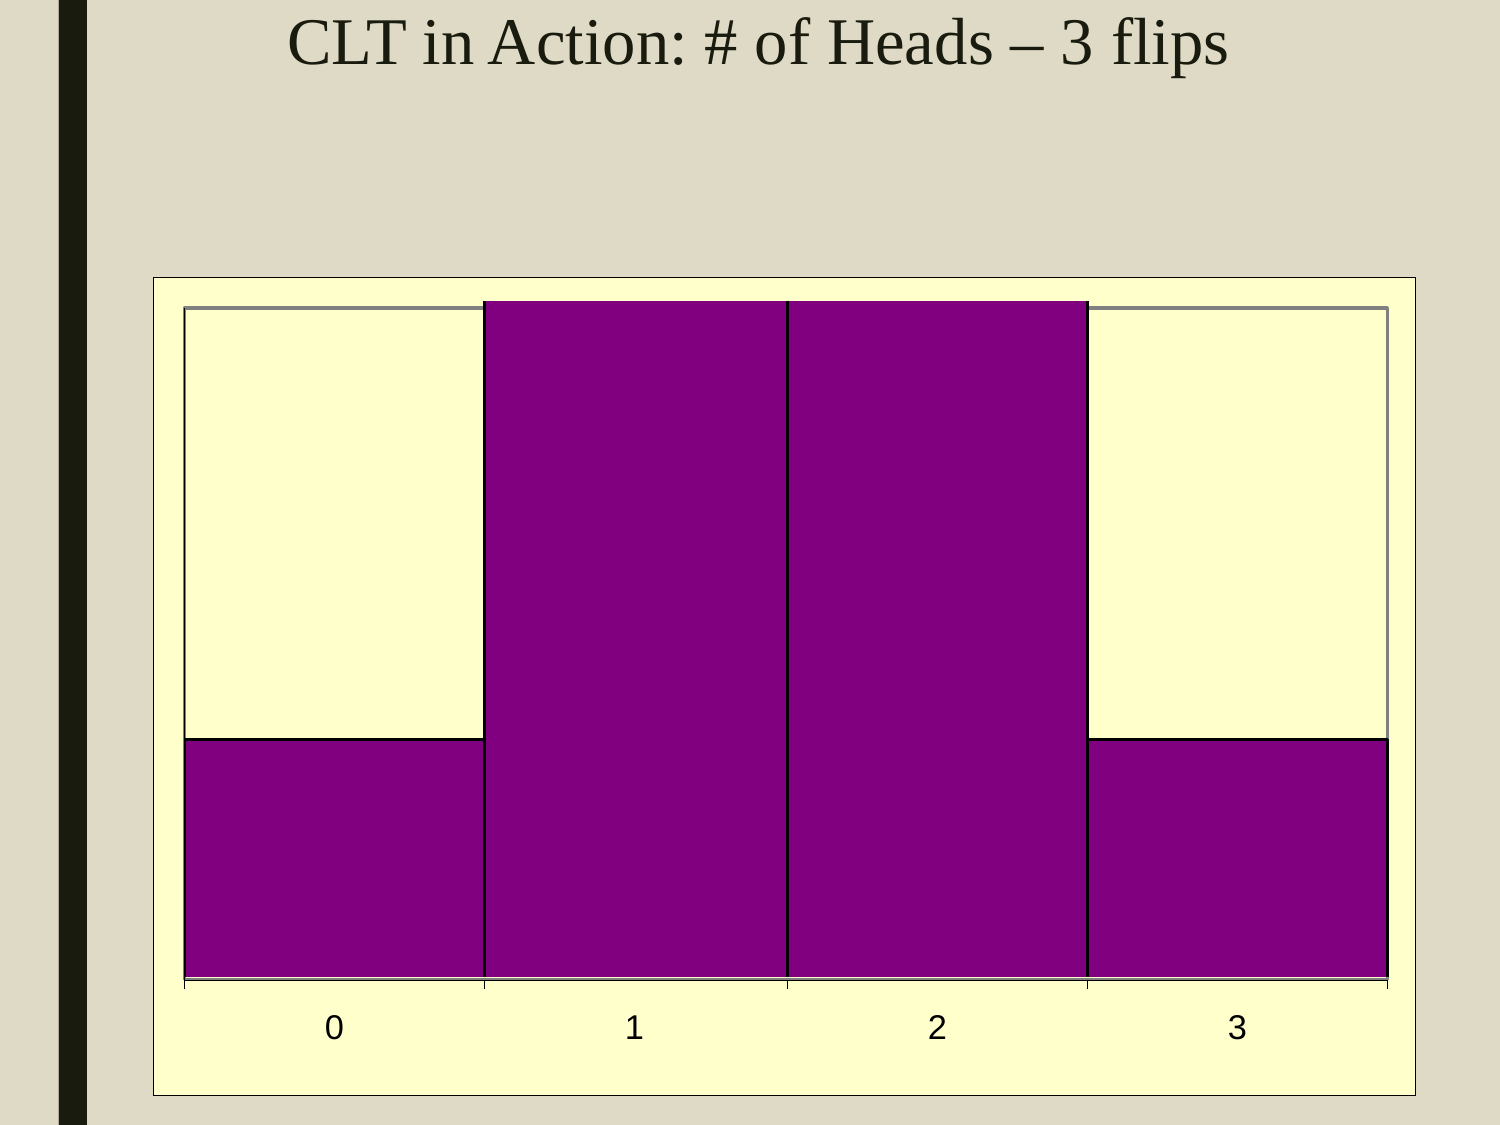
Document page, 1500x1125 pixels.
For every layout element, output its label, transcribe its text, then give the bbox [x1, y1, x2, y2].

title CLT in Action: # of Heads – 3 flips [84, 0, 1435, 138]
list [137, 261, 1435, 1112]
